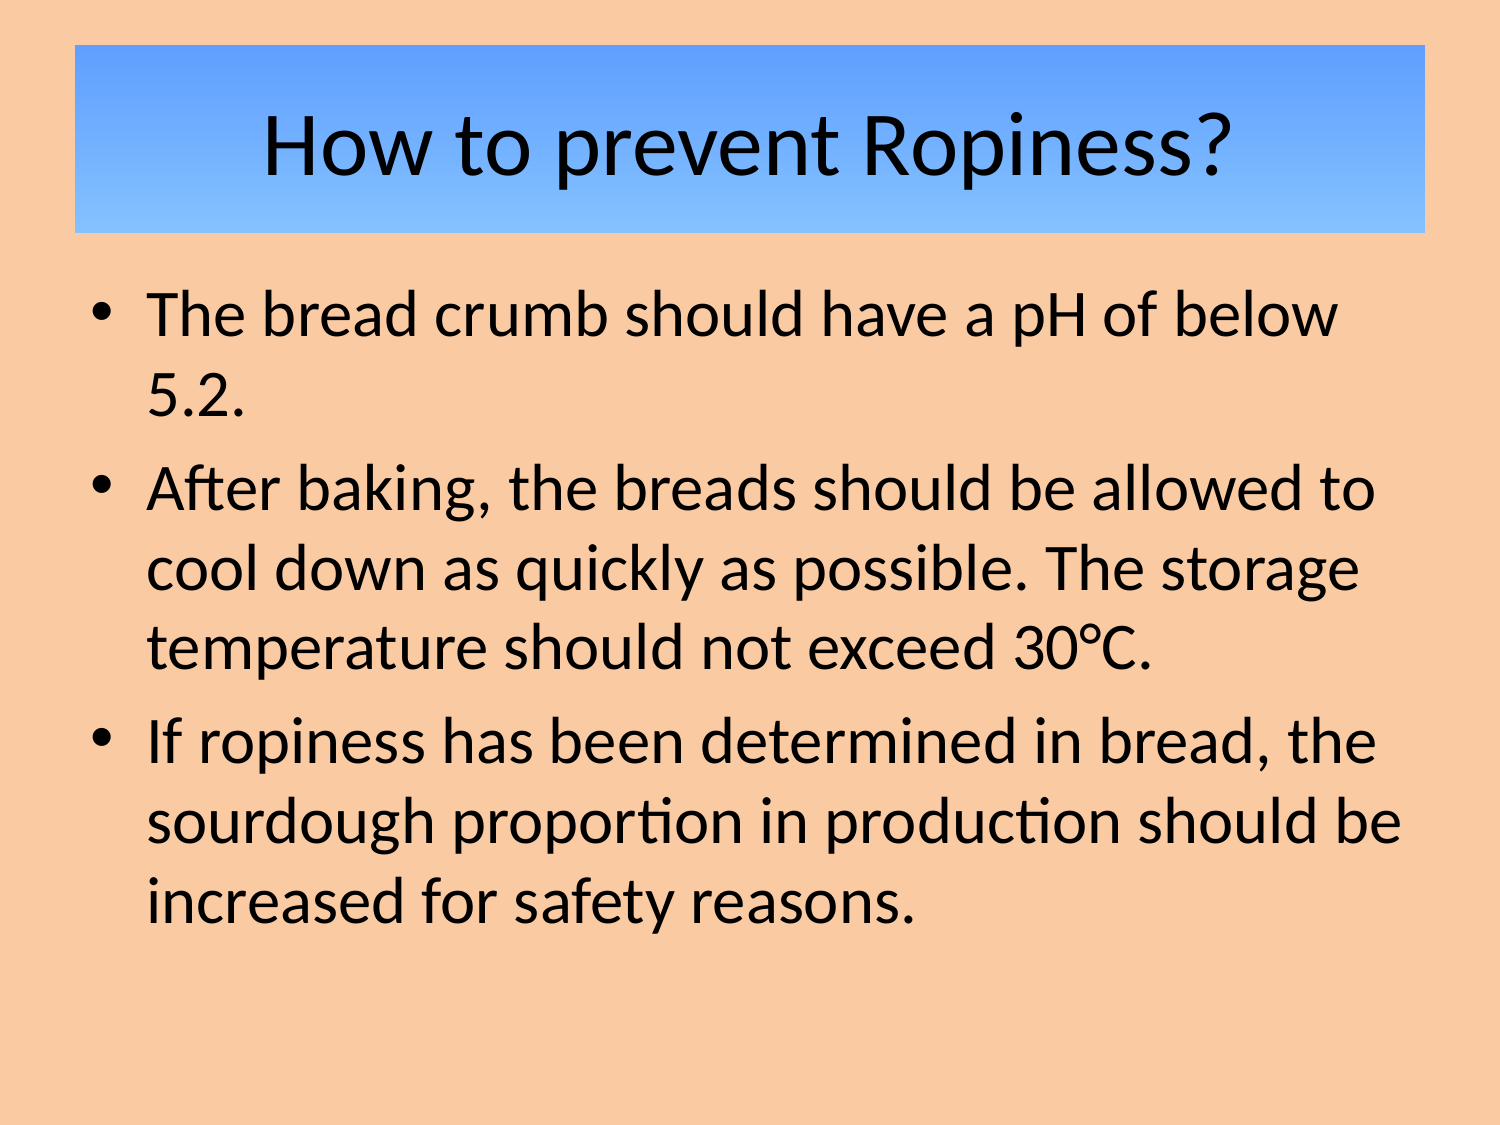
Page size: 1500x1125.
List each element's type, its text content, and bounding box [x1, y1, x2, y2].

list The bread crumb should have a pH of below 5.2. After baking, the breads should be allowed to cool down as quickly as possible. The storage temperature should not exceed 30°C. If ropiness has been determined in bread, the sourdough proportion in production should be increased for safety reasons. [75, 262, 1425, 1005]
title How to prevent Ropiness? [75, 45, 1425, 233]
